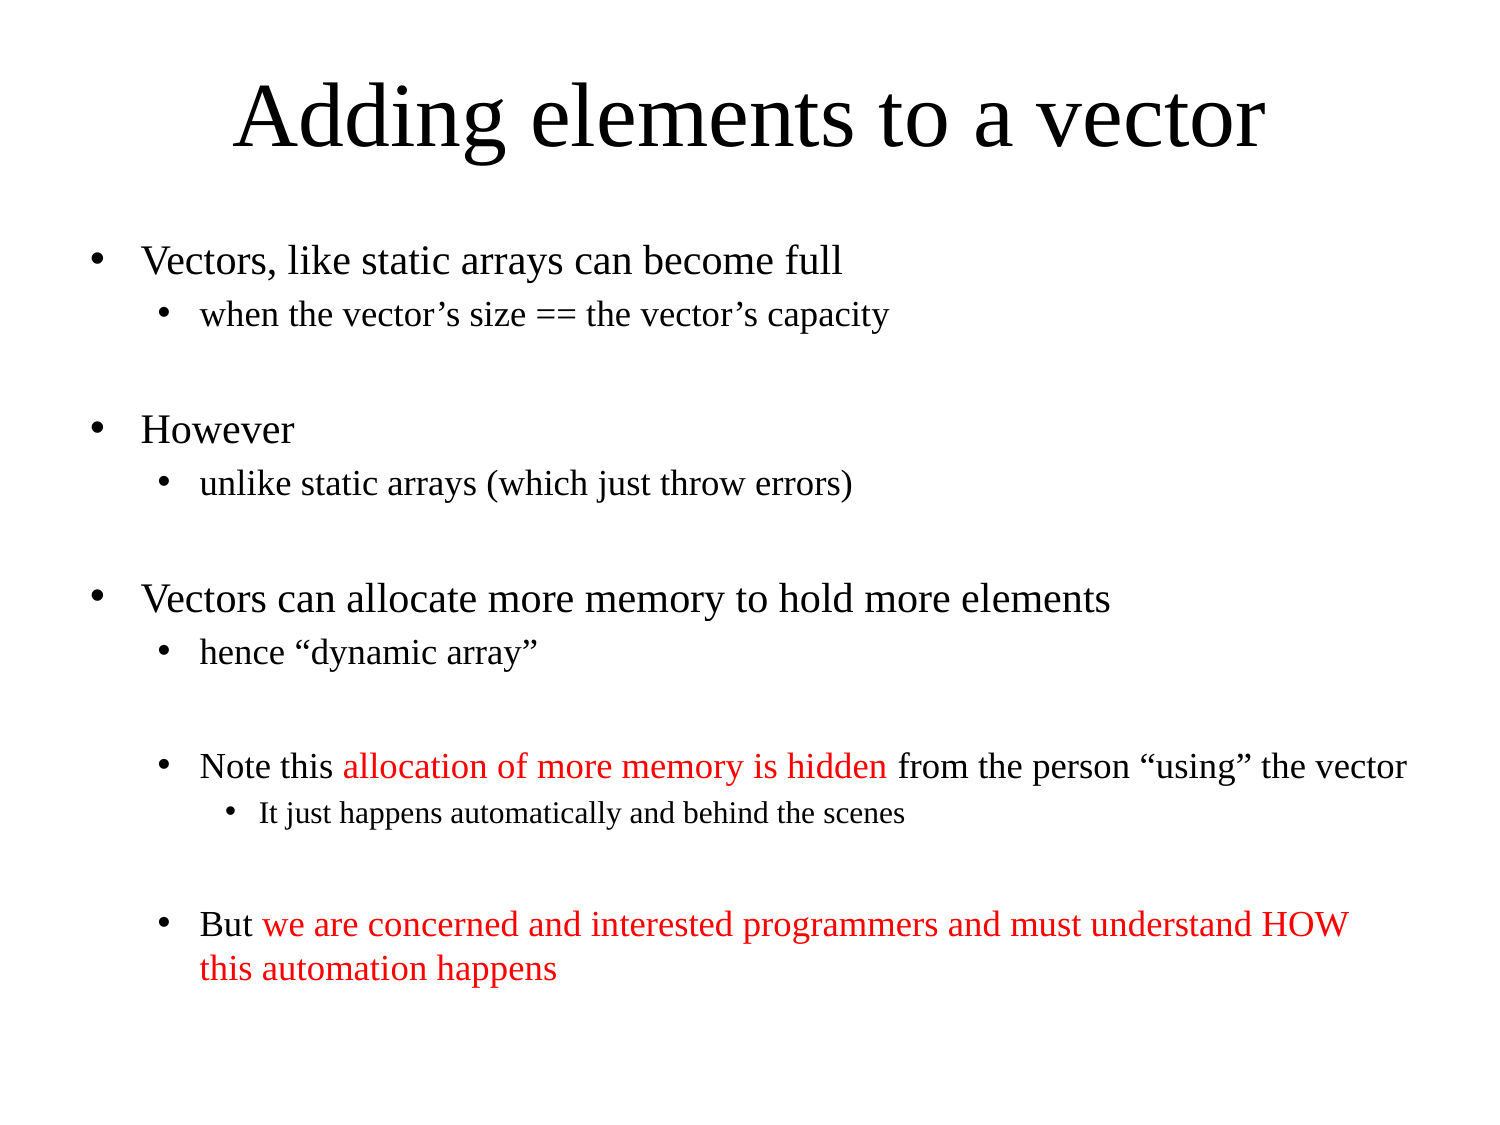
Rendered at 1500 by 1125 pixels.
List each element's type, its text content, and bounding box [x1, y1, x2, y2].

list Vectors, like static arrays can become full when the vector’s size == the vector’s capacity However unlike static arrays (which just throw errors) Vectors can allocate more memory to hold more elements hence “dynamic array” Note this allocation of more memory is hidden from the person “using” the vector It just happens automatically and behind the scenes But we are concerned and interested programmers and must understand HOW this automation happens [75, 224, 1425, 1038]
title Adding elements to a vector [75, 45, 1425, 175]
